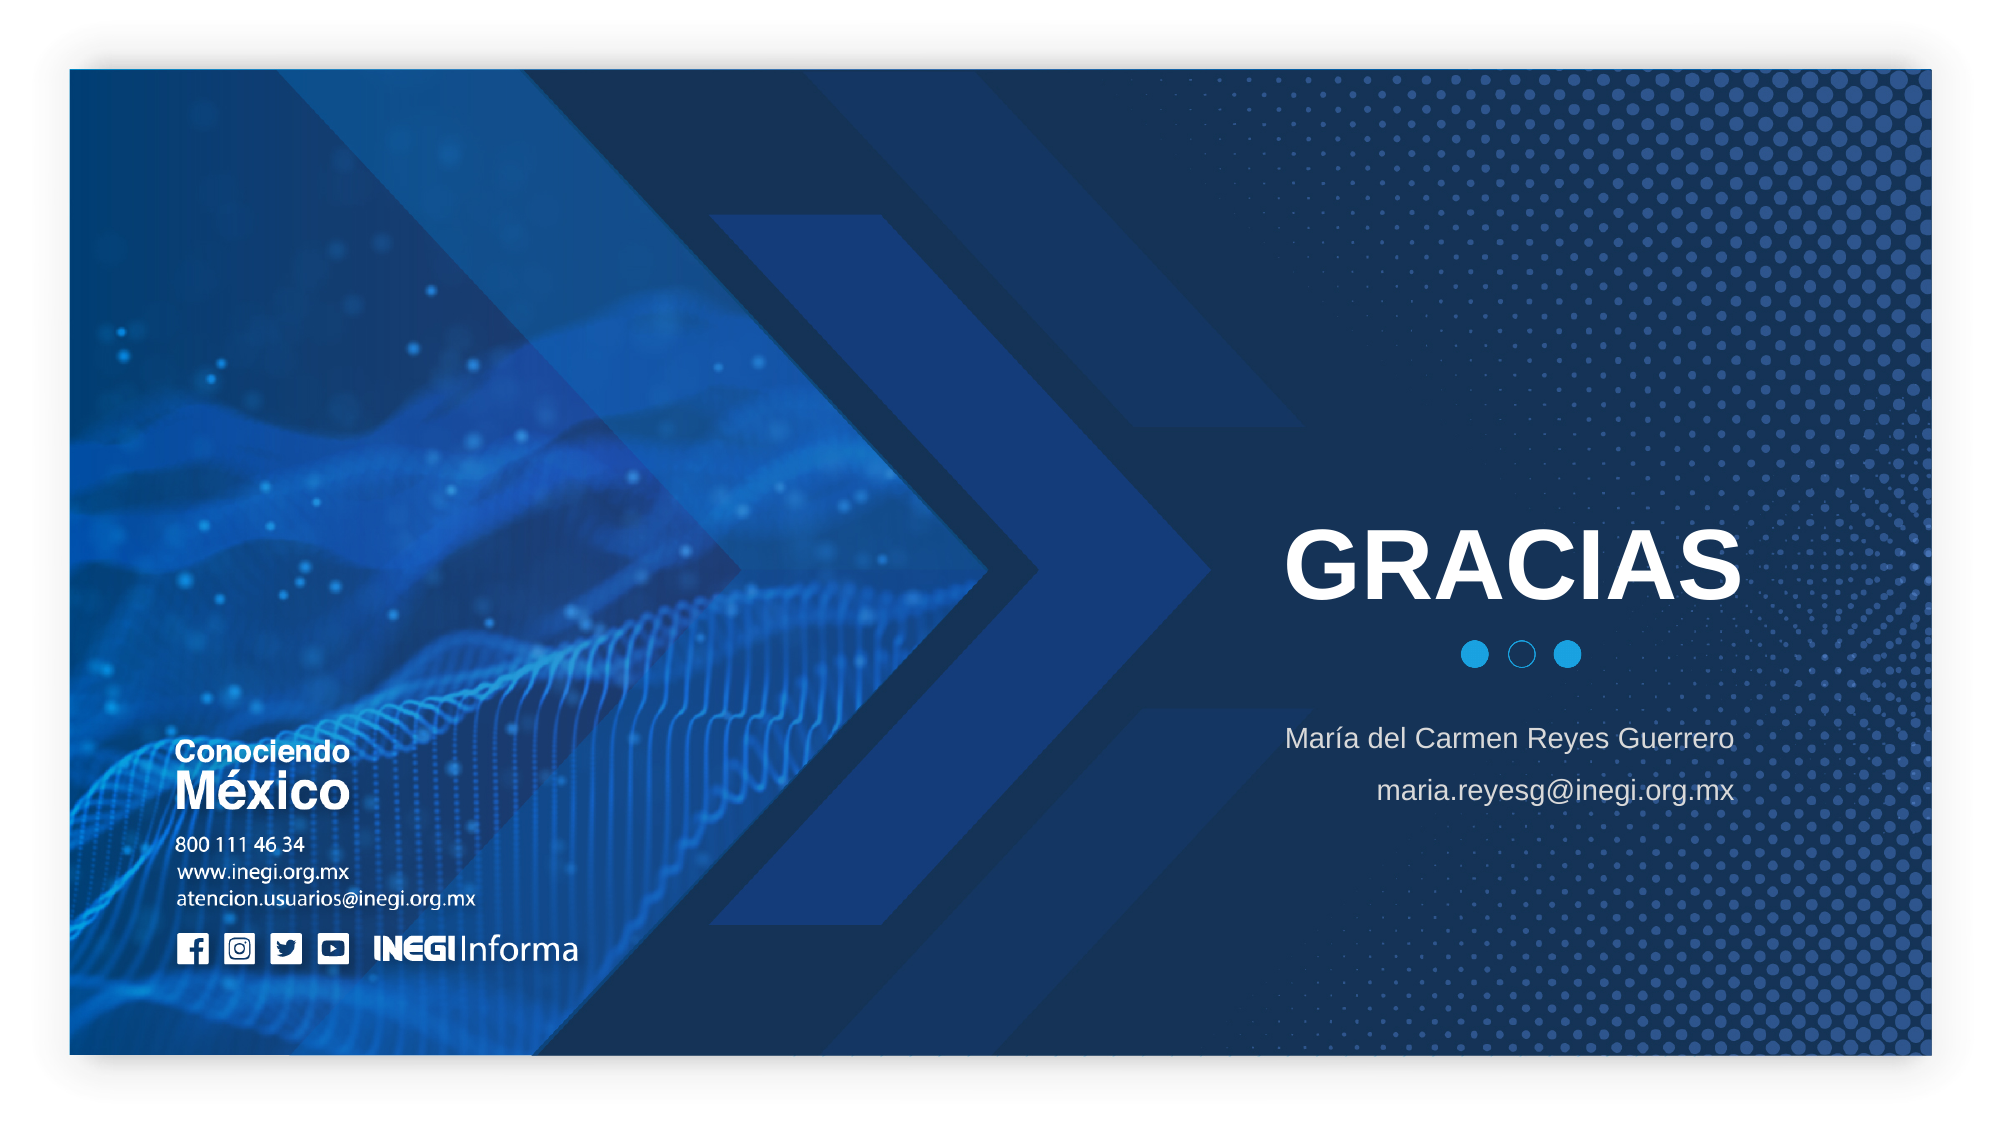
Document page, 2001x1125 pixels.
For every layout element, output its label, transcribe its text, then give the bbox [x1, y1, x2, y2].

picture [0, 0, 2000, 1125]
text_box María del Carmen Reyes Guerrero maria.reyesg@inegi.org.mx [1231, 715, 1750, 785]
text_box GRACIAS [1216, 505, 1812, 601]
